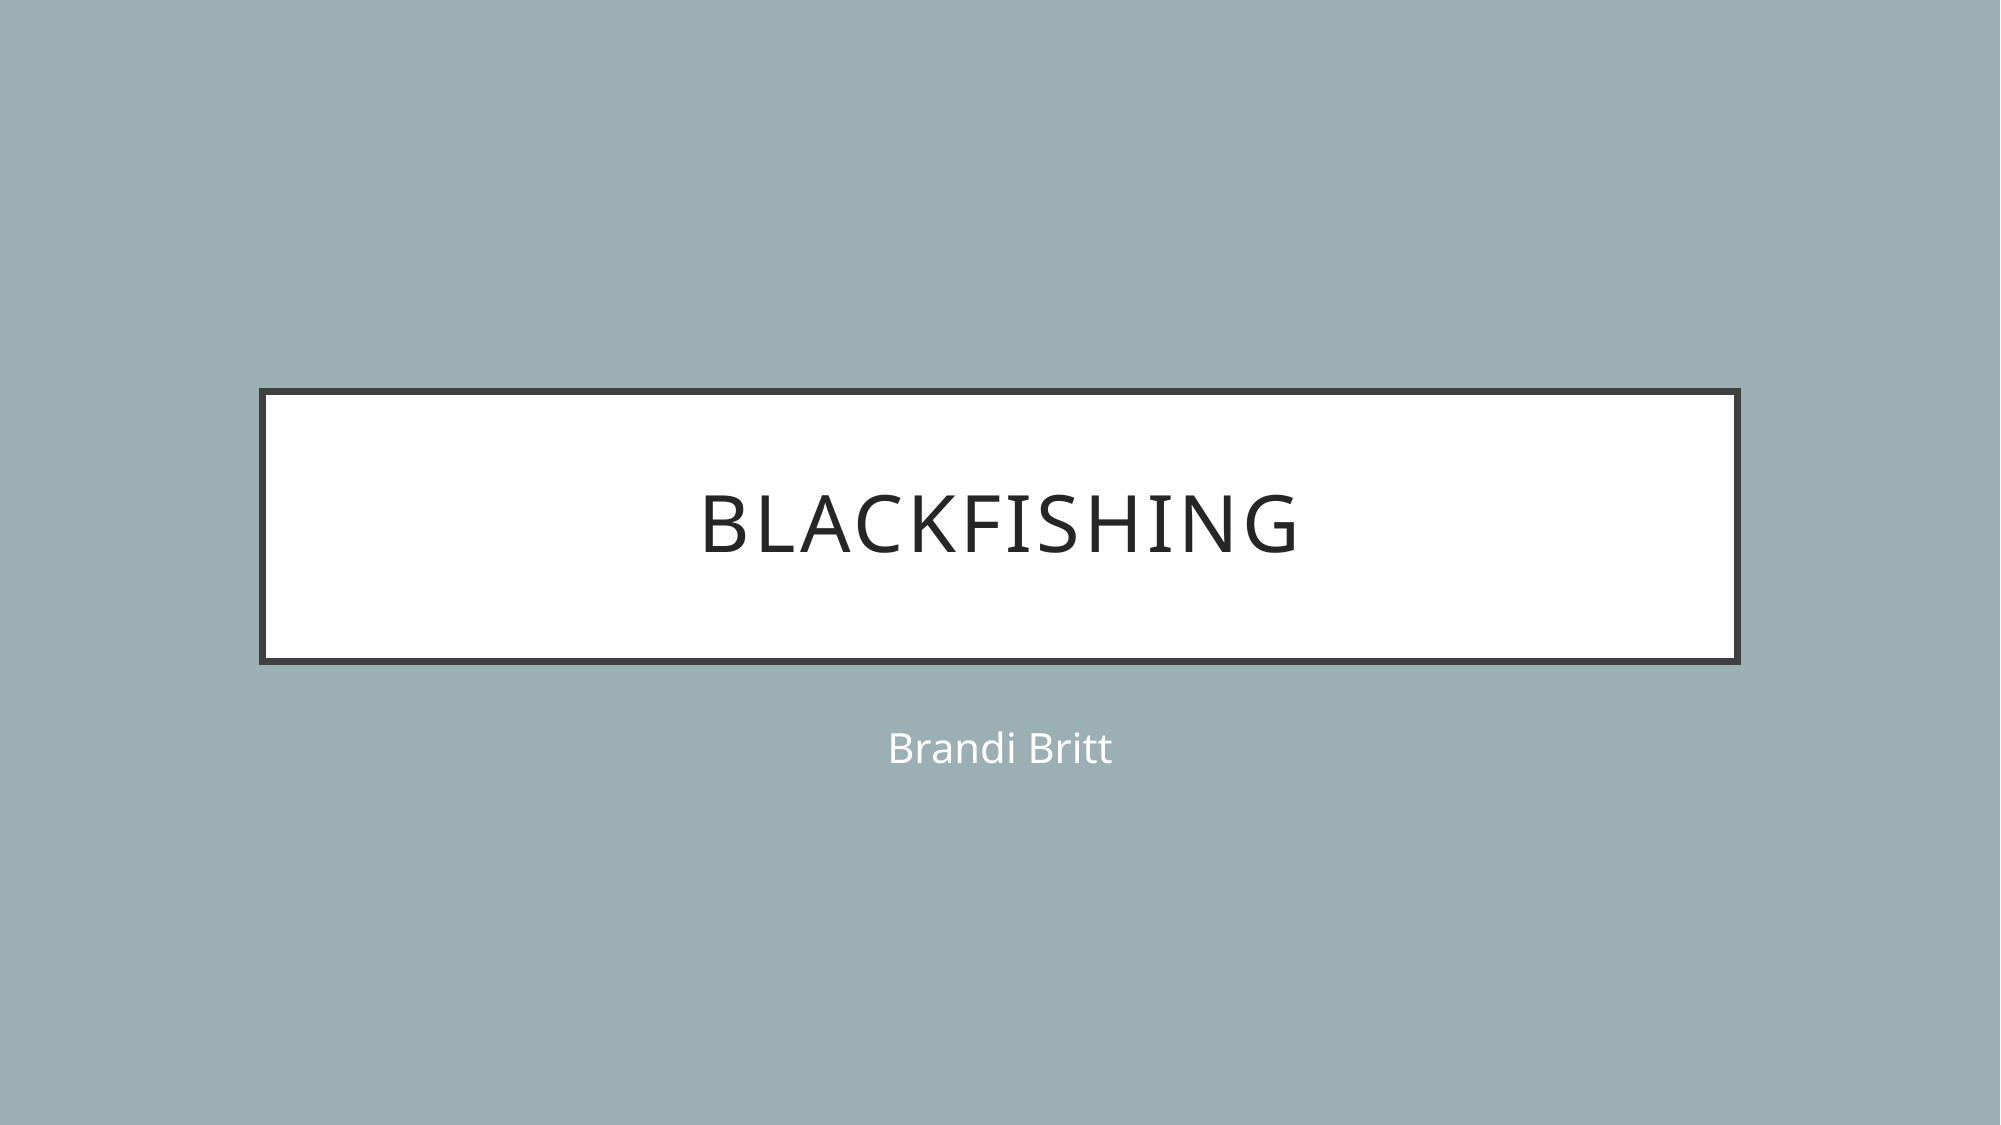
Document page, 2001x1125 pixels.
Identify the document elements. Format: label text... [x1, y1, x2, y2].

subtitle Brandi Britt [442, 713, 1558, 918]
title Blackfishing [259, 388, 1741, 665]
